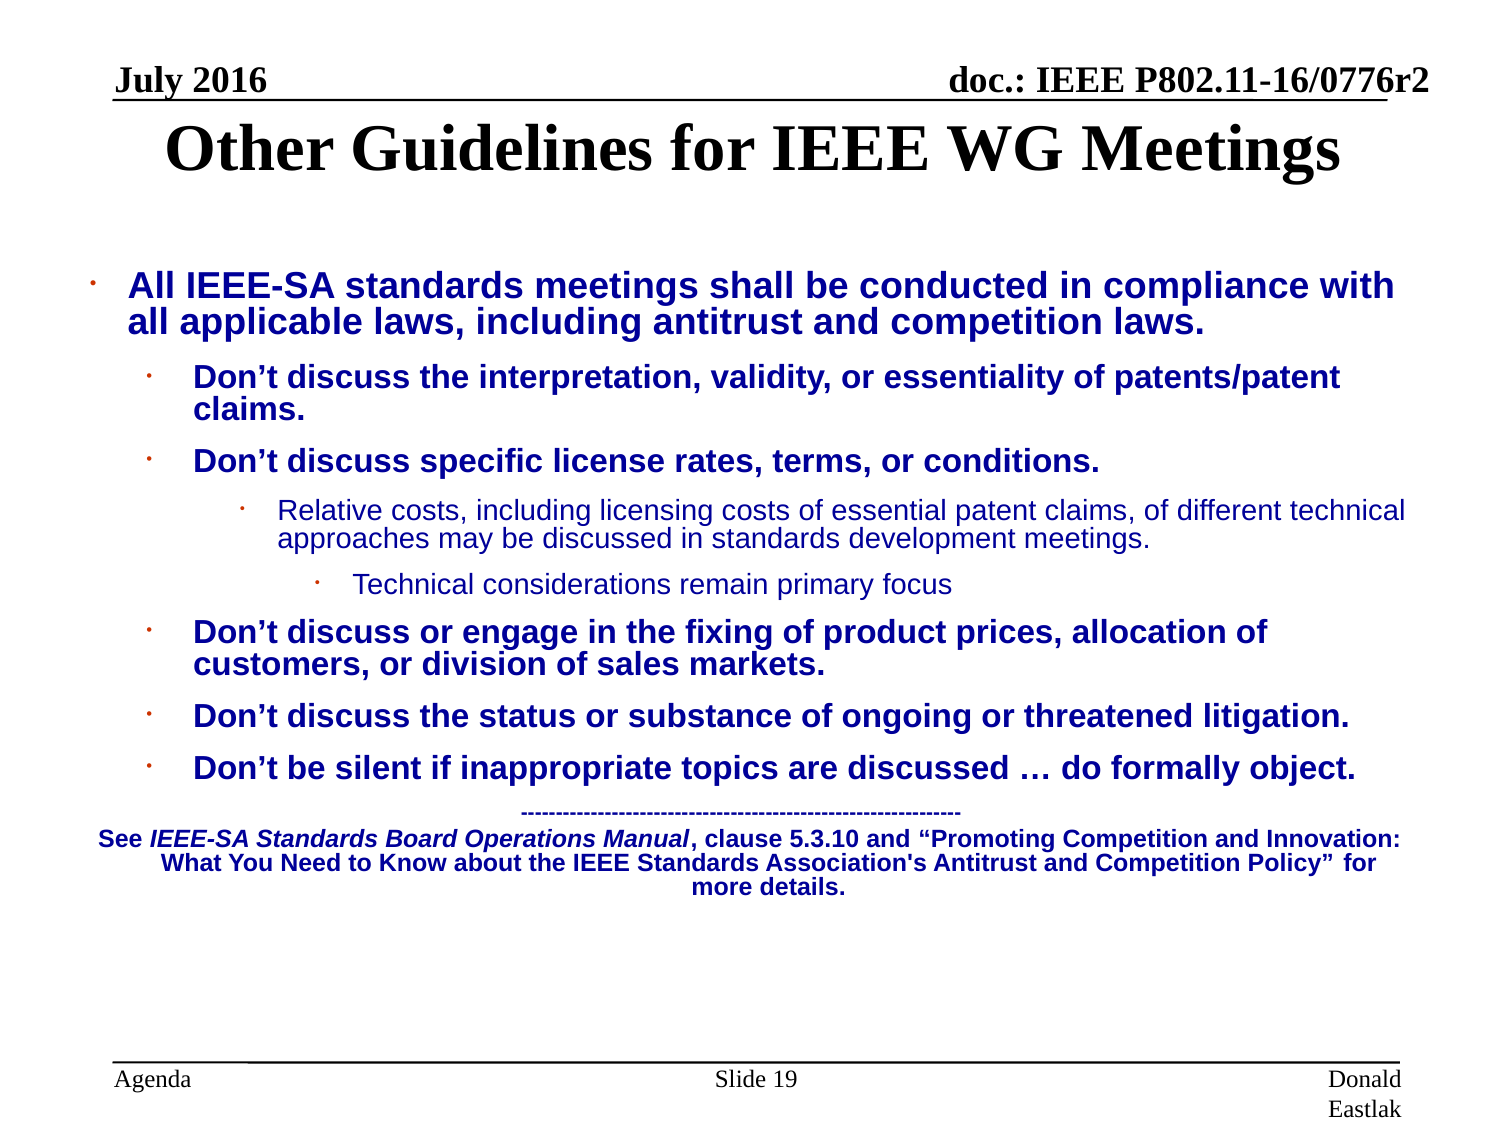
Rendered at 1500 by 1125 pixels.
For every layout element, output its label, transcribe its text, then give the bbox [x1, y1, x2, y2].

footer Donald Eastlake 3rd, Huawei Technologies [1325, 1062, 1402, 1093]
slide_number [114, 54, 290, 100]
text_box All IEEE-SA standards meetings shall be conducted in compliance with all applicable laws, including antitrust and competition laws. Don’t discuss the interpretation, validity, or essentiality of patents/patent claims. Don’t discuss specific license rates, terms, or conditions. Relative costs, including licensing costs of essential patent claims, of different technical approaches may be discussed in standards development meetings. Technical considerations remain primary focus Don’t discuss or engage in the fixing of product prices, allocation of customers, or division of sales markets. Don’t discuss the status or substance of ongoing or threatened litigation. Don’t be silent if inappropriate topics are discussed … do formally object. --------------------------------------------------------------- See IEEE-SA Standards Board Operations Manual, clause 5.3.10 and “Promoting Competition and Innovation: What You Need to Know about the IEEE Standards Association's Antitrust and Competition Policy” for more details. [74, 262, 1425, 1113]
slide_number Slide 19 [712, 1062, 800, 1093]
text_box [87, 37, 1438, 163]
title Other Guidelines for IEEE WG Meetings [59, 50, 1448, 238]
